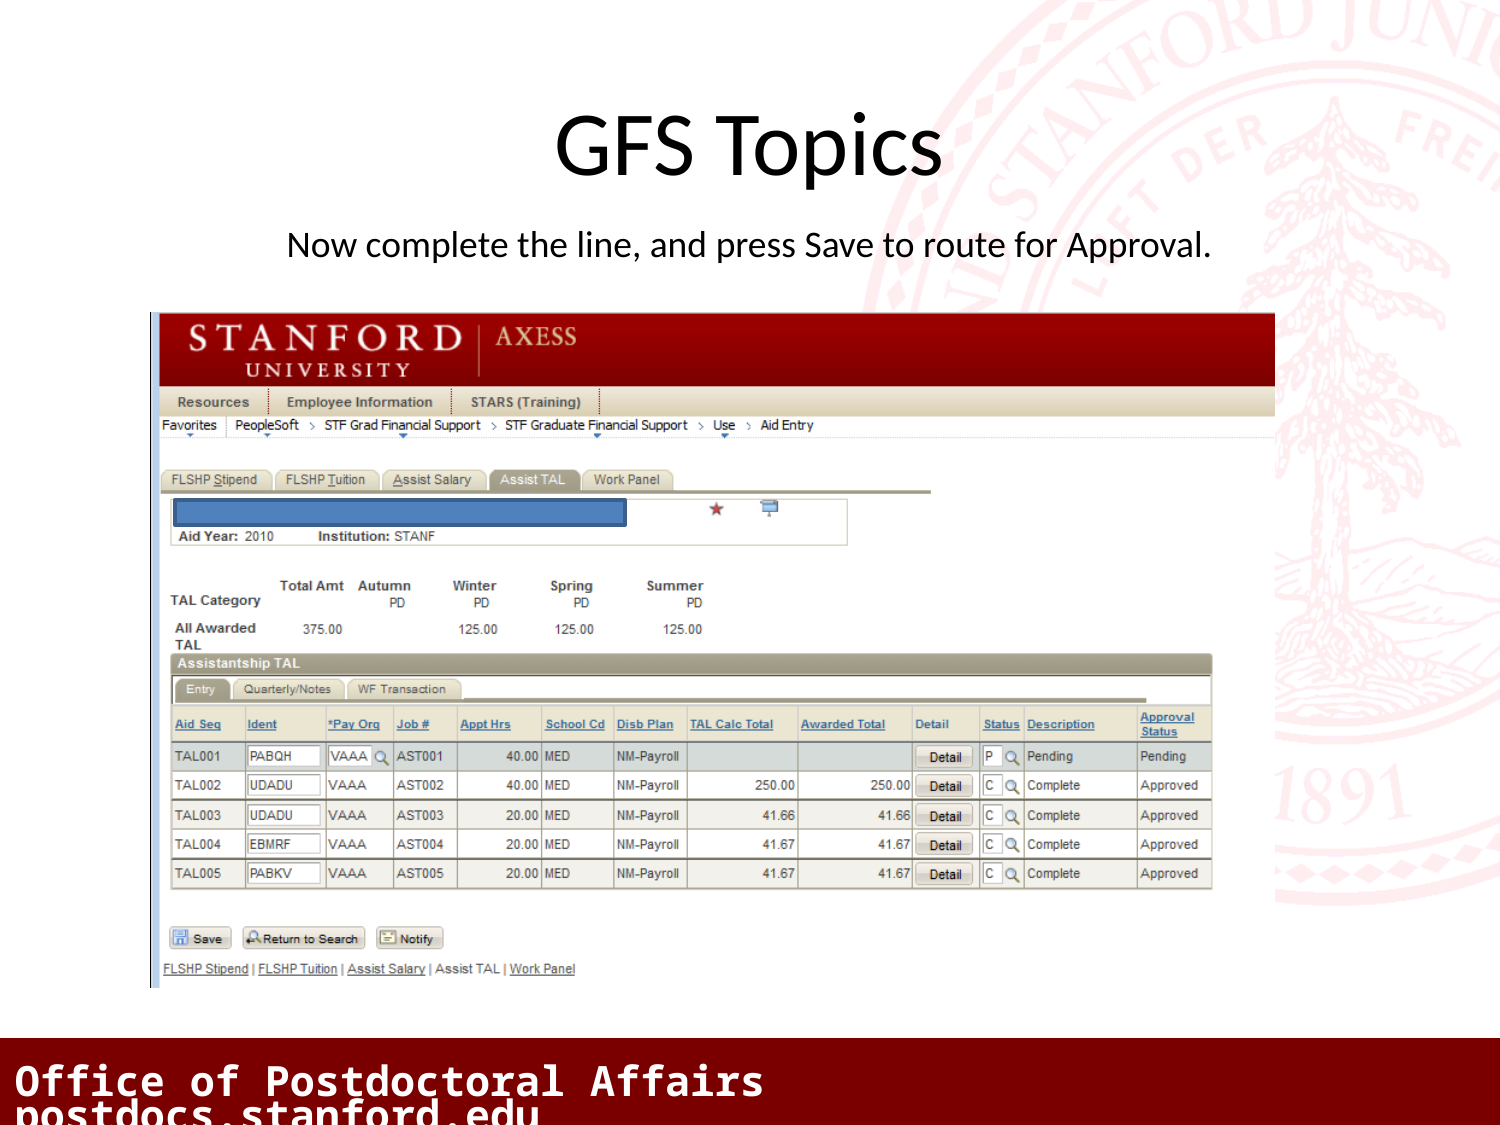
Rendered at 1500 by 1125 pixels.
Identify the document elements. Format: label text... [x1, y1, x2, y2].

title GFS Topics [75, 45, 1425, 212]
text_box Now complete the line, and press Save to route for Approval. [74, 212, 1425, 273]
picture [149, 312, 1276, 988]
